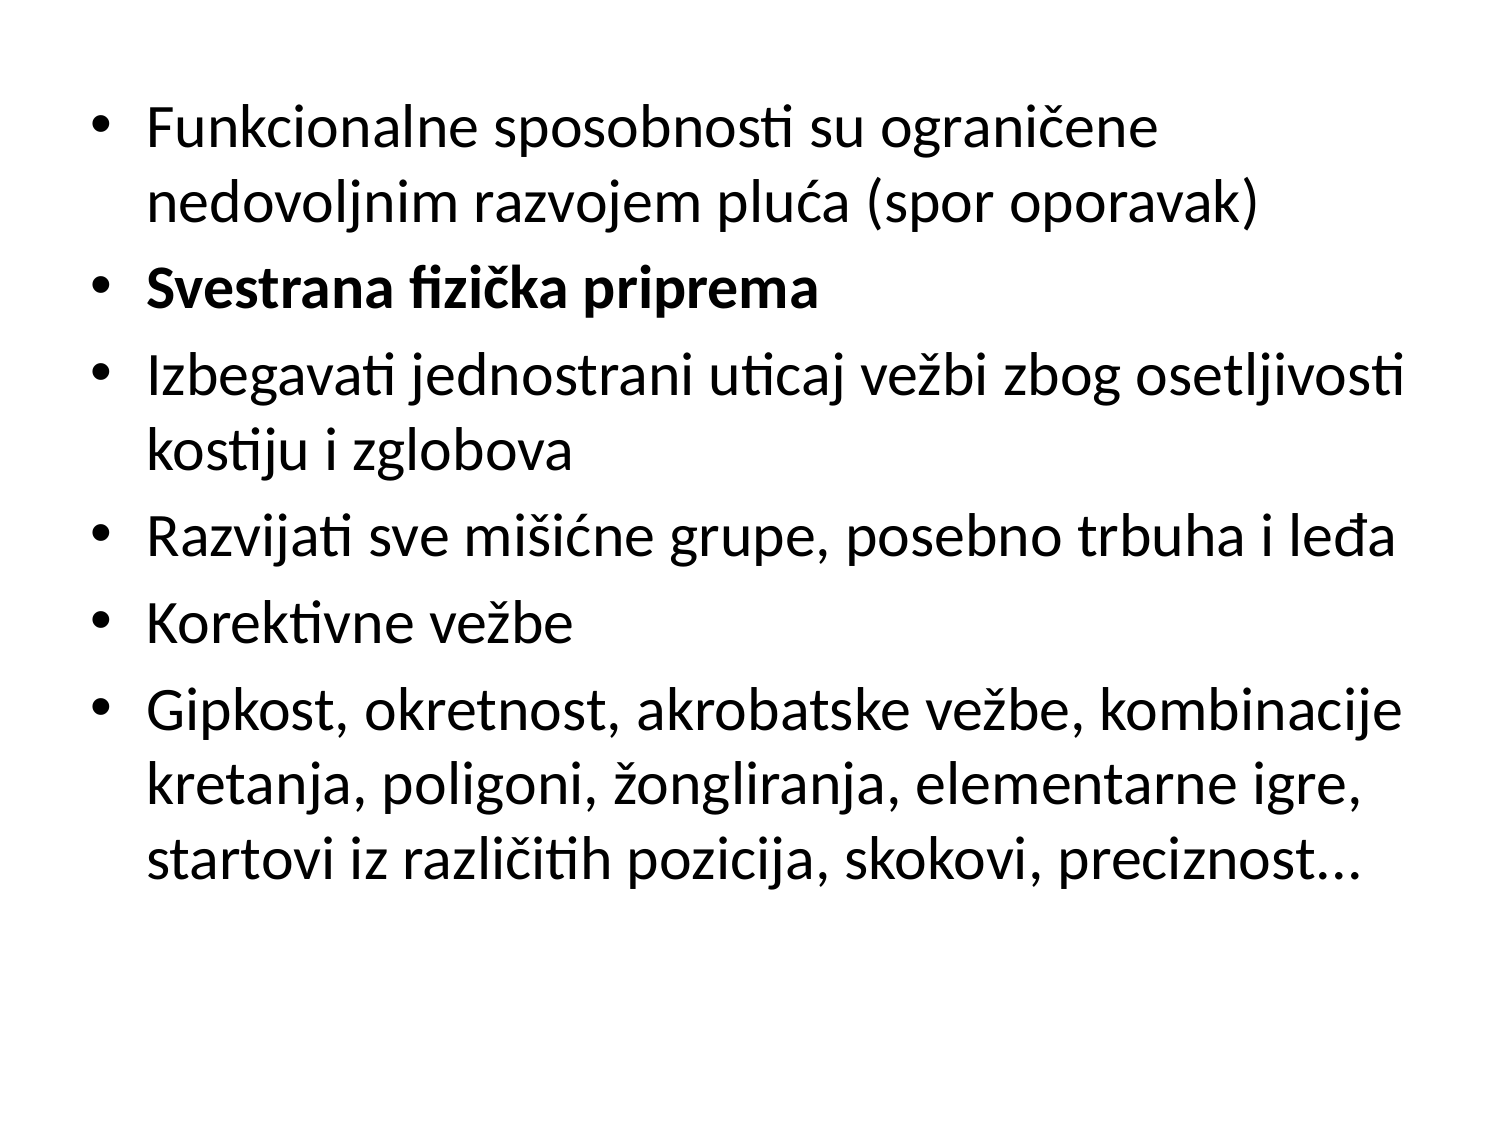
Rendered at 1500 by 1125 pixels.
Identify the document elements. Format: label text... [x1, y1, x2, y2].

list Funkcionalne sposobnosti su ograničene nedovoljnim razvojem pluća (spor oporavak) Svestrana fizička priprema Izbegavati jednostrani uticaj vežbi zbog osetljivosti kostiju i zglobova Razvijati sve mišićne grupe, posebno trbuha i leđa Korektivne vežbe Gipkost, okretnost, akrobatske vežbe, kombinacije kretanja, poligoni, žongliranja, elementarne igre, startovi iz različitih pozicija, skokovi, preciznost... [74, 77, 1426, 1006]
